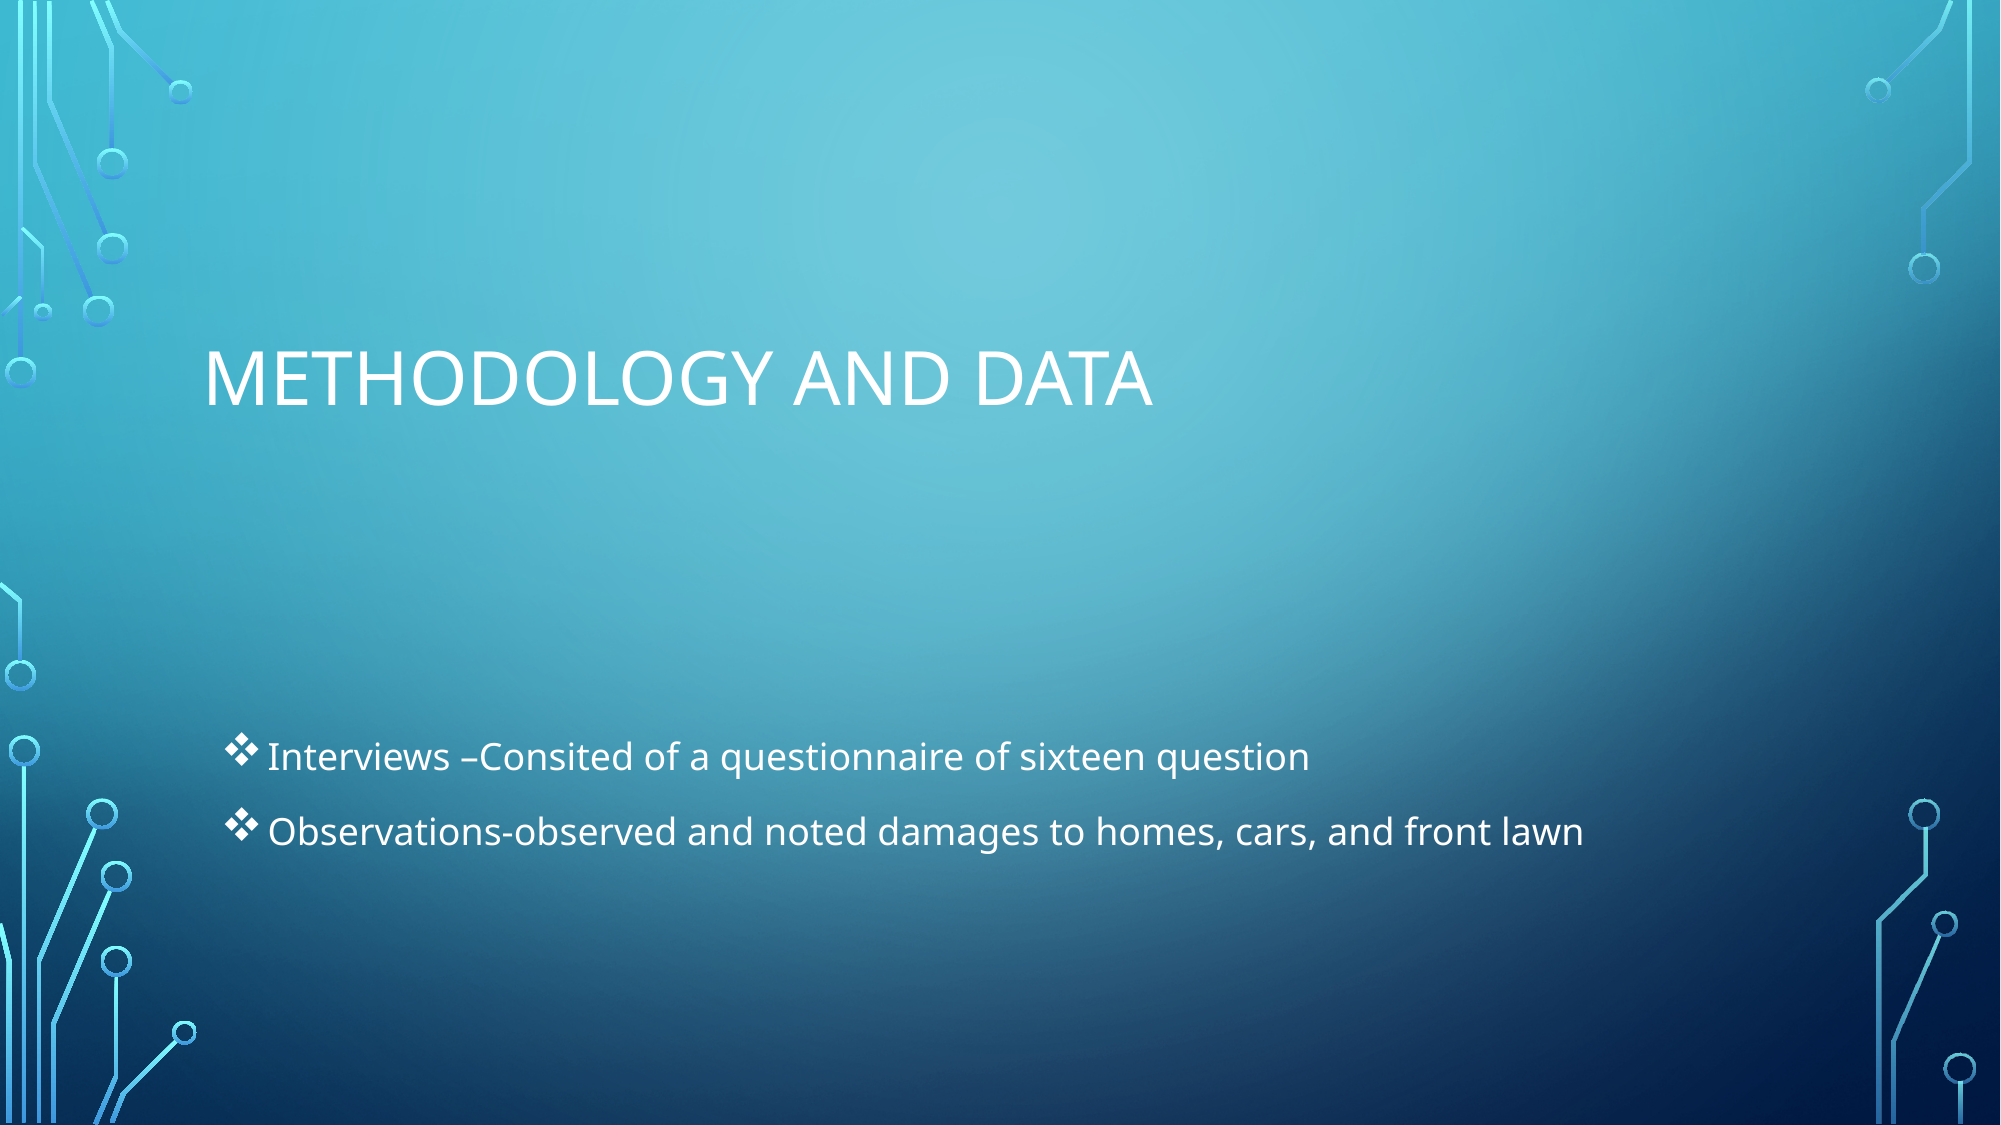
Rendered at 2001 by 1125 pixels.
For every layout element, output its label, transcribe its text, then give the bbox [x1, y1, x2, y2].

list Interviews –Consited of a questionnaire of sixteen question Observations-observed and noted damages to homes, cars, and front lawn [205, 500, 1831, 1076]
title Methodology and data [187, 99, 1813, 663]
